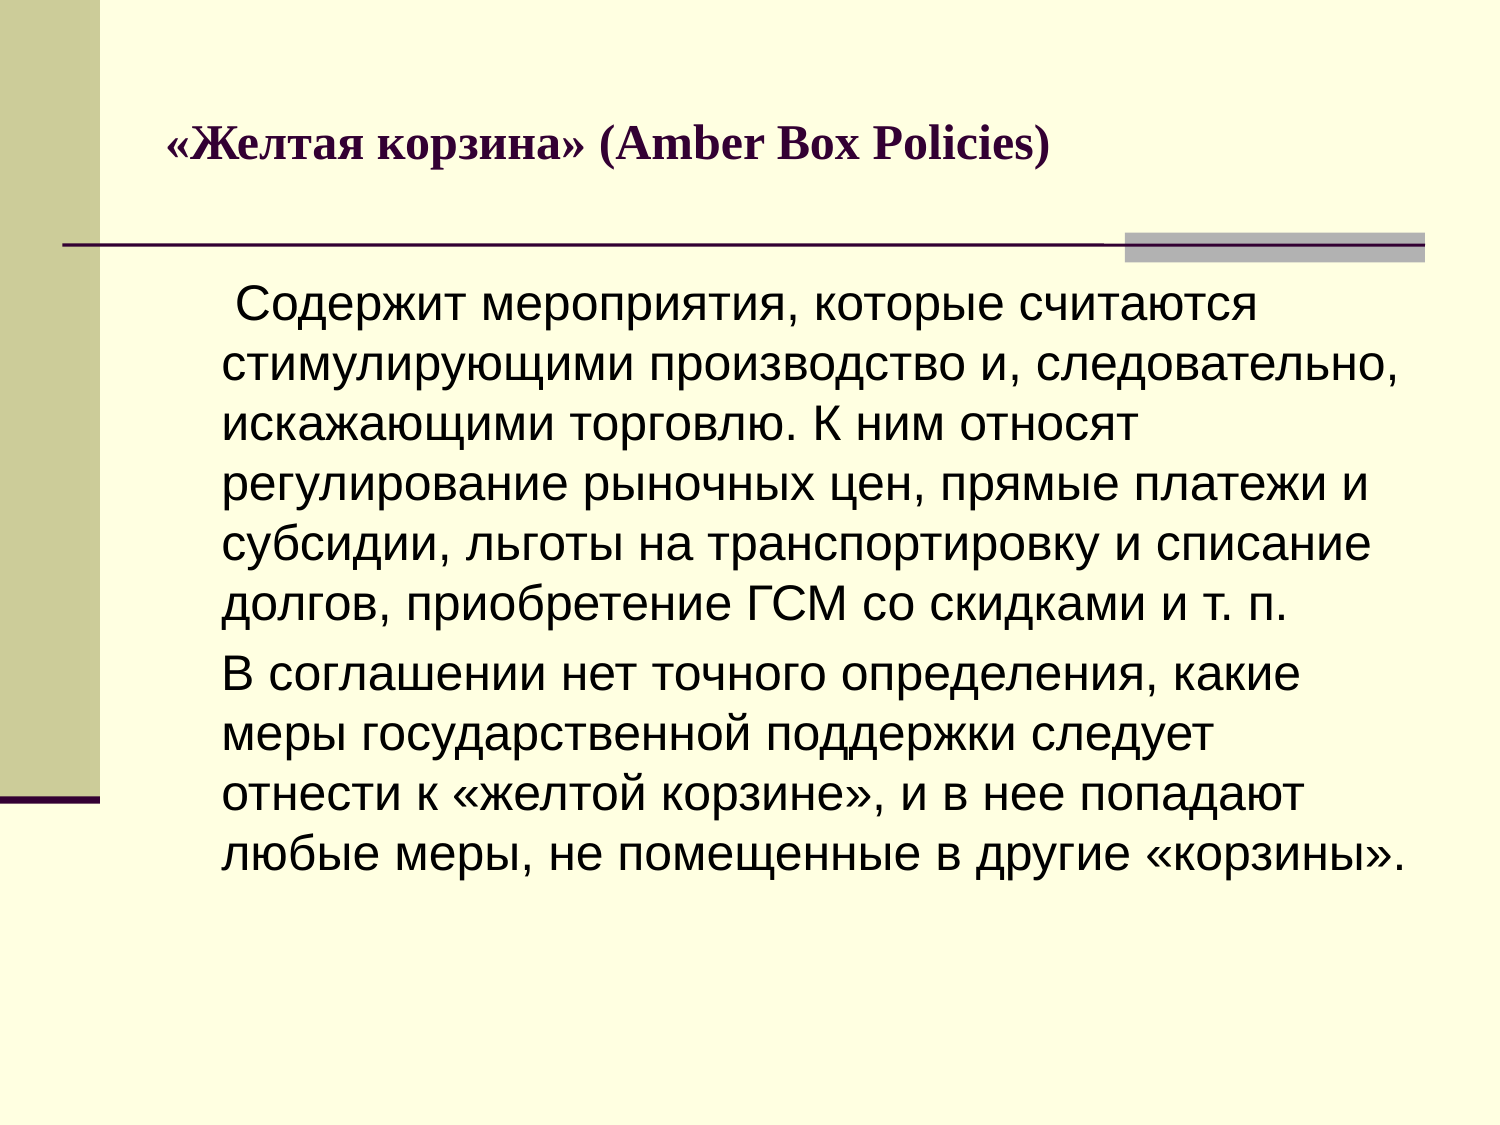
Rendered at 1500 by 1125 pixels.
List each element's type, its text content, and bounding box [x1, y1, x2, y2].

title «Желтая корзина» (Amber Box Policies) [149, 45, 1426, 234]
list Содержит мероприятия, которые считаются стимулирующими производство и, следовательно, искажающими торговлю. К ним относят регулирование рыночных цен, прямые платежи и субсидии, льготы на транспортировку и списание долгов, приобретение ГСМ со скидками и т. п. В соглашении нет точного определения, какие меры государственной поддержки следует отнести к «желтой корзине», и в нее попадают любые меры, не помещенные в другие «корзины». [149, 262, 1426, 1006]
